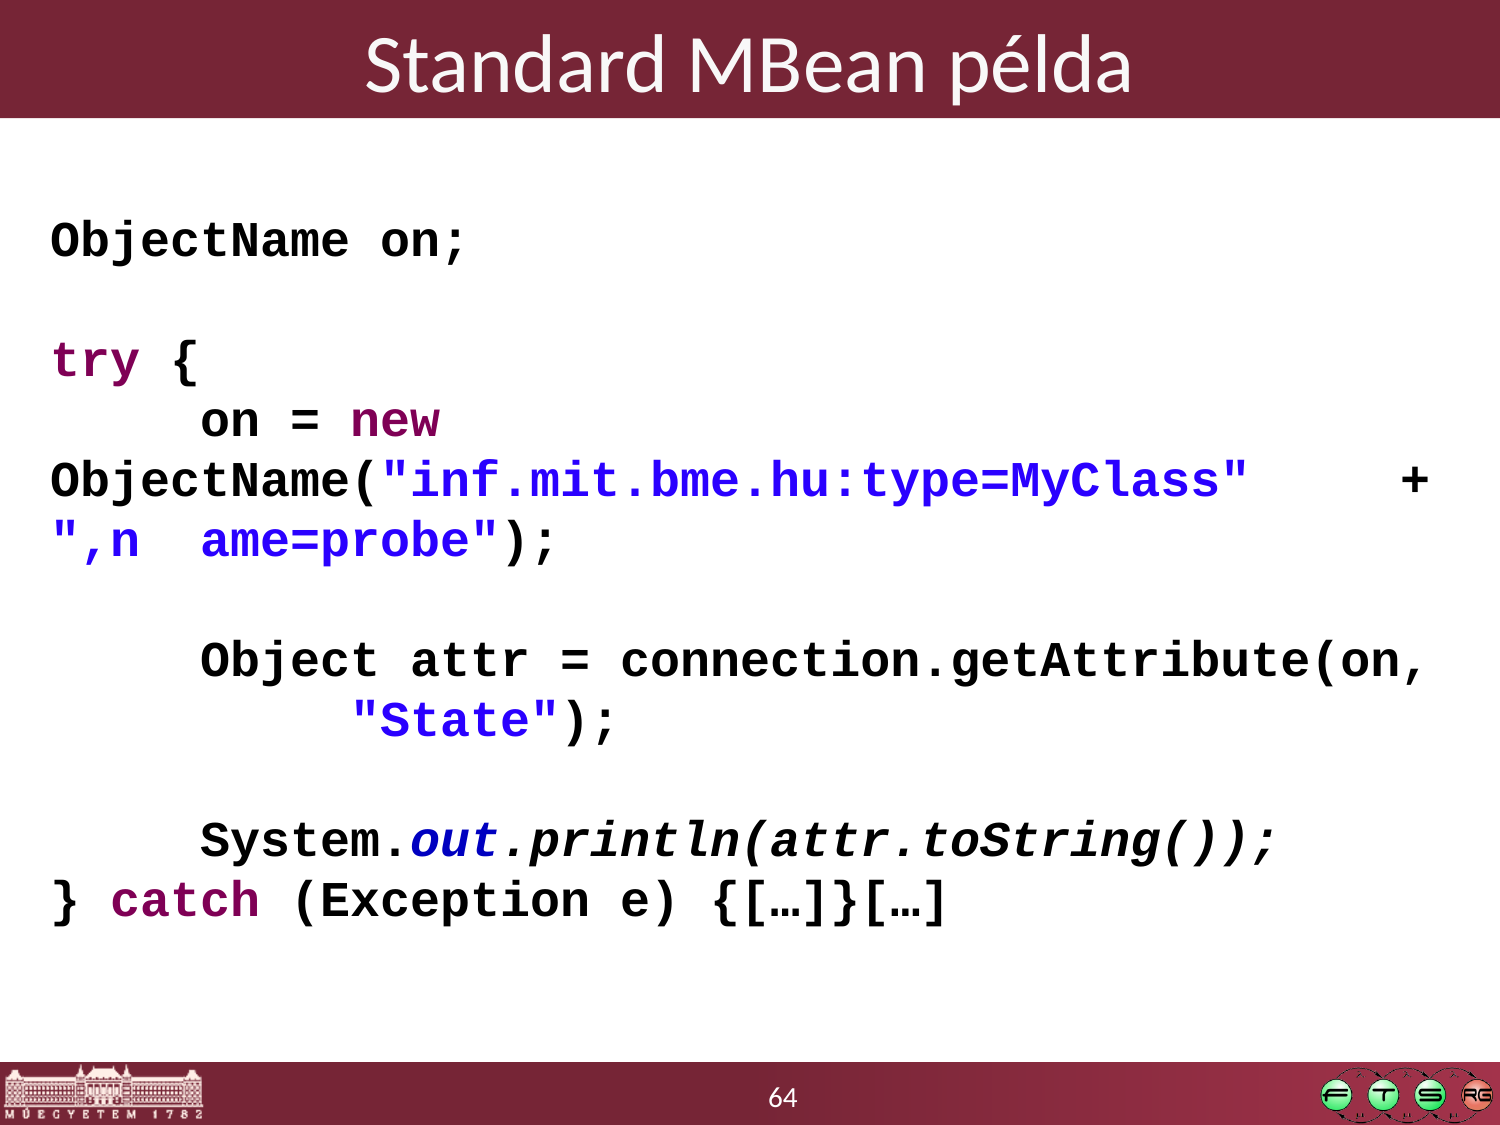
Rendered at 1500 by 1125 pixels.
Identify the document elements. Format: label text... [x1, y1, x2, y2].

title Standard MBean példa [0, 0, 1500, 119]
text_box ObjectName on; try { on = new ObjectName("inf.mit.bme.hu:type=MyClass" + ",n ame=probe"); Object attr = connection.getAttribute(on, "State"); System.out.println(attr.toString()); } catch (Exception e) {[…]}[…] [35, 199, 1454, 934]
picture [0, 1063, 209, 1123]
picture [1318, 1065, 1494, 1125]
